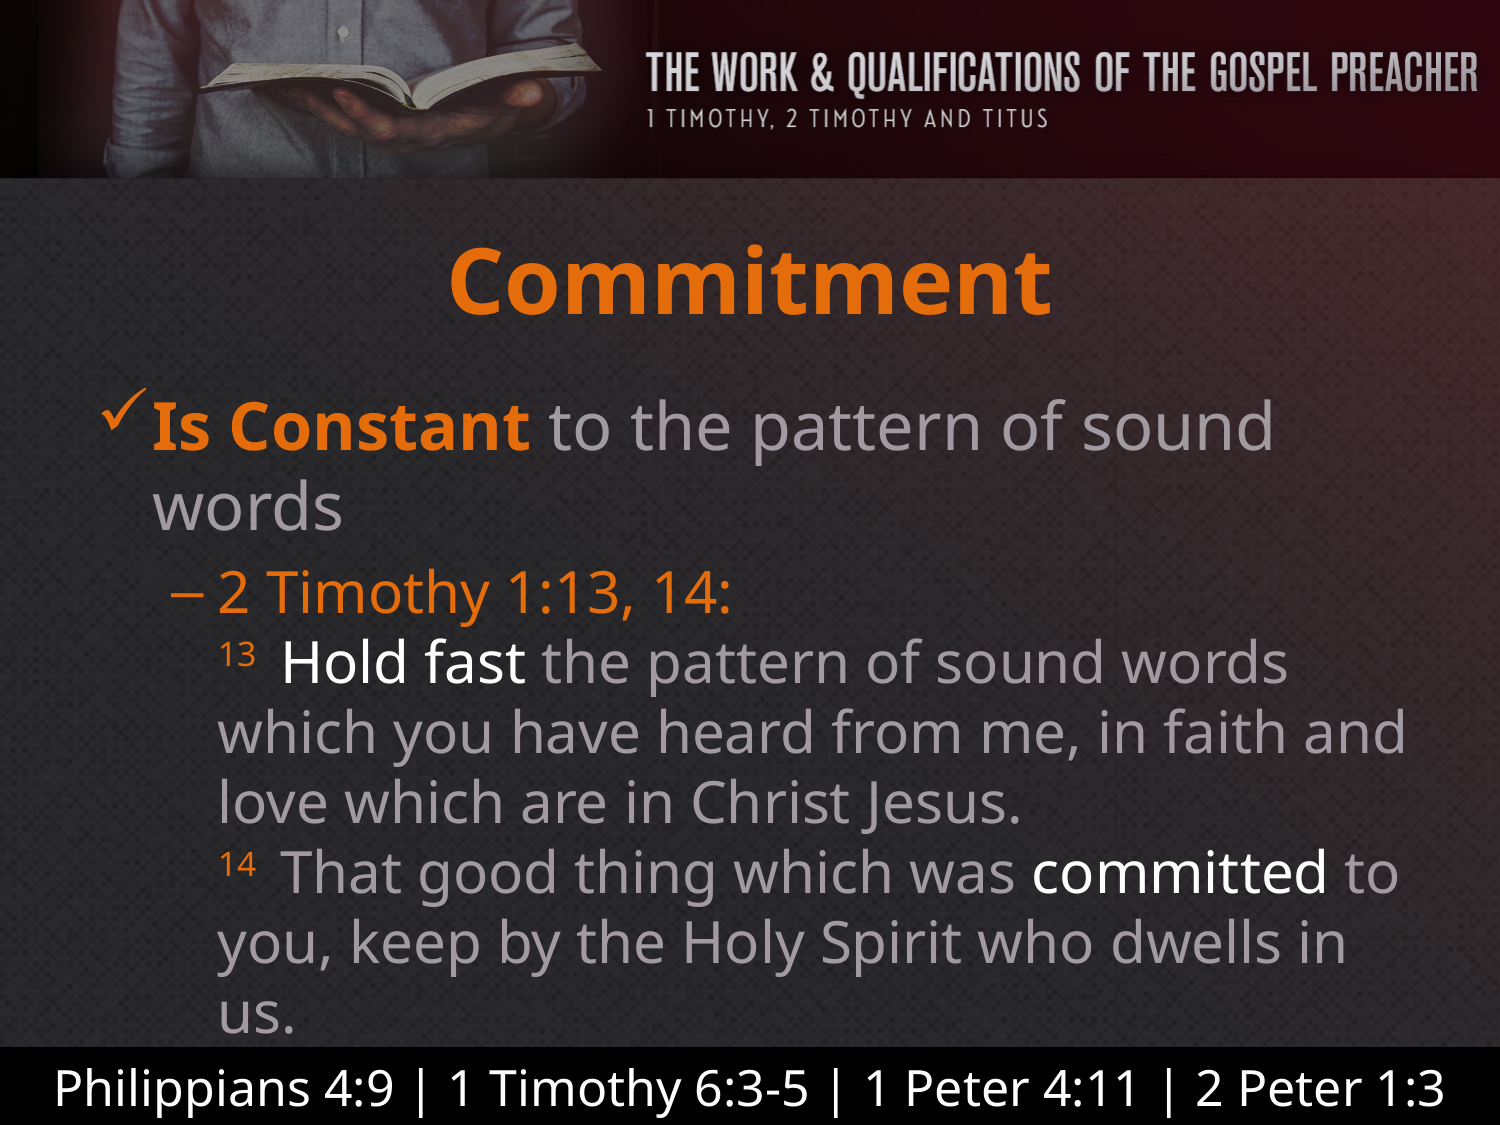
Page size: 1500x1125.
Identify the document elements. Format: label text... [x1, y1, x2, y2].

title Commitment [75, 184, 1425, 372]
list Is Constant to the pattern of sound words 2 Timothy 1:13, 14: 13 Hold fast the pattern of sound words which you have heard from me, in faith and love which are in Christ Jesus. 14 That good thing which was committed to you, keep by the Holy Spirit who dwells in us. [81, 376, 1428, 1047]
picture [0, 0, 1500, 1047]
text_box Philippians 4:9 | 1 Timothy 6:3-5 | 1 Peter 4:11 | 2 Peter 1:3 [0, 1047, 1500, 1125]
